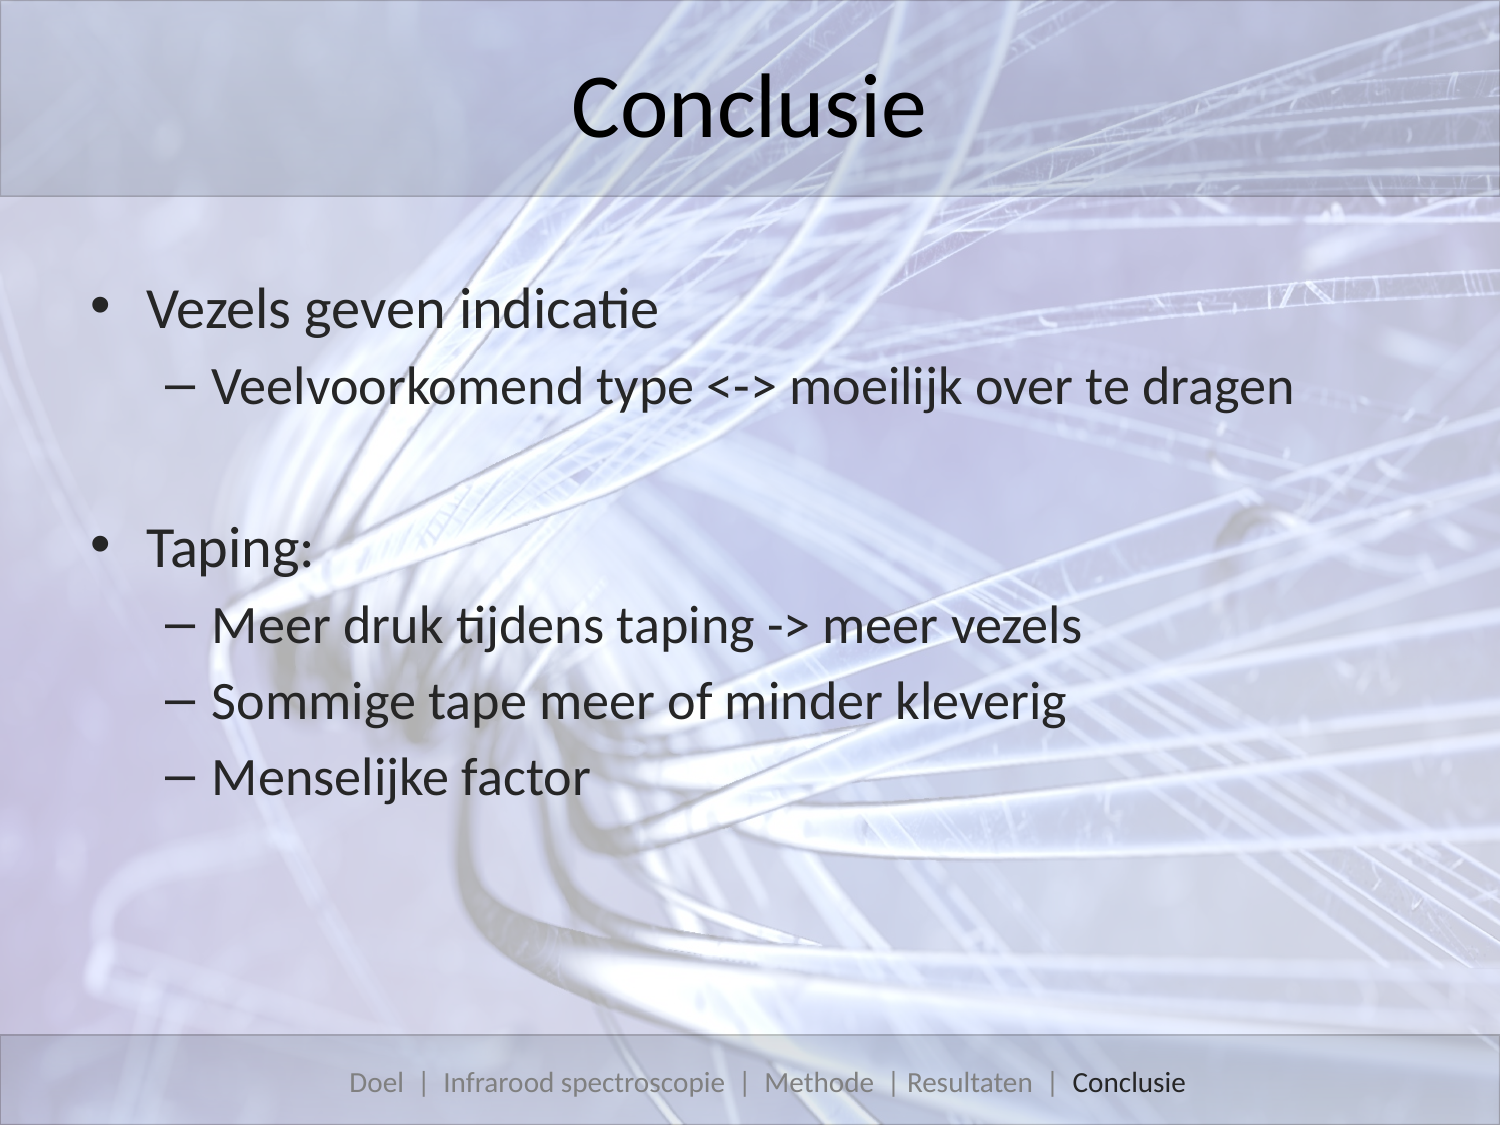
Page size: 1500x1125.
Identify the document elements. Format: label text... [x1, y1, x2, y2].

text_box [0, 0, 1500, 198]
title Conclusie [75, 7, 1425, 195]
list Vezels geven indicatie Veelvoorkomend type <-> moeilijk over te dragen Taping: Meer druk tijdens taping -> meer vezels Sommige tape meer of minder kleverig Menselijke factor [75, 262, 1425, 1005]
text_box [0, 1033, 1500, 1125]
text_box Doel | Infrarood spectroscopie | Methode | Resultaten | Conclusie [112, 1040, 1424, 1123]
